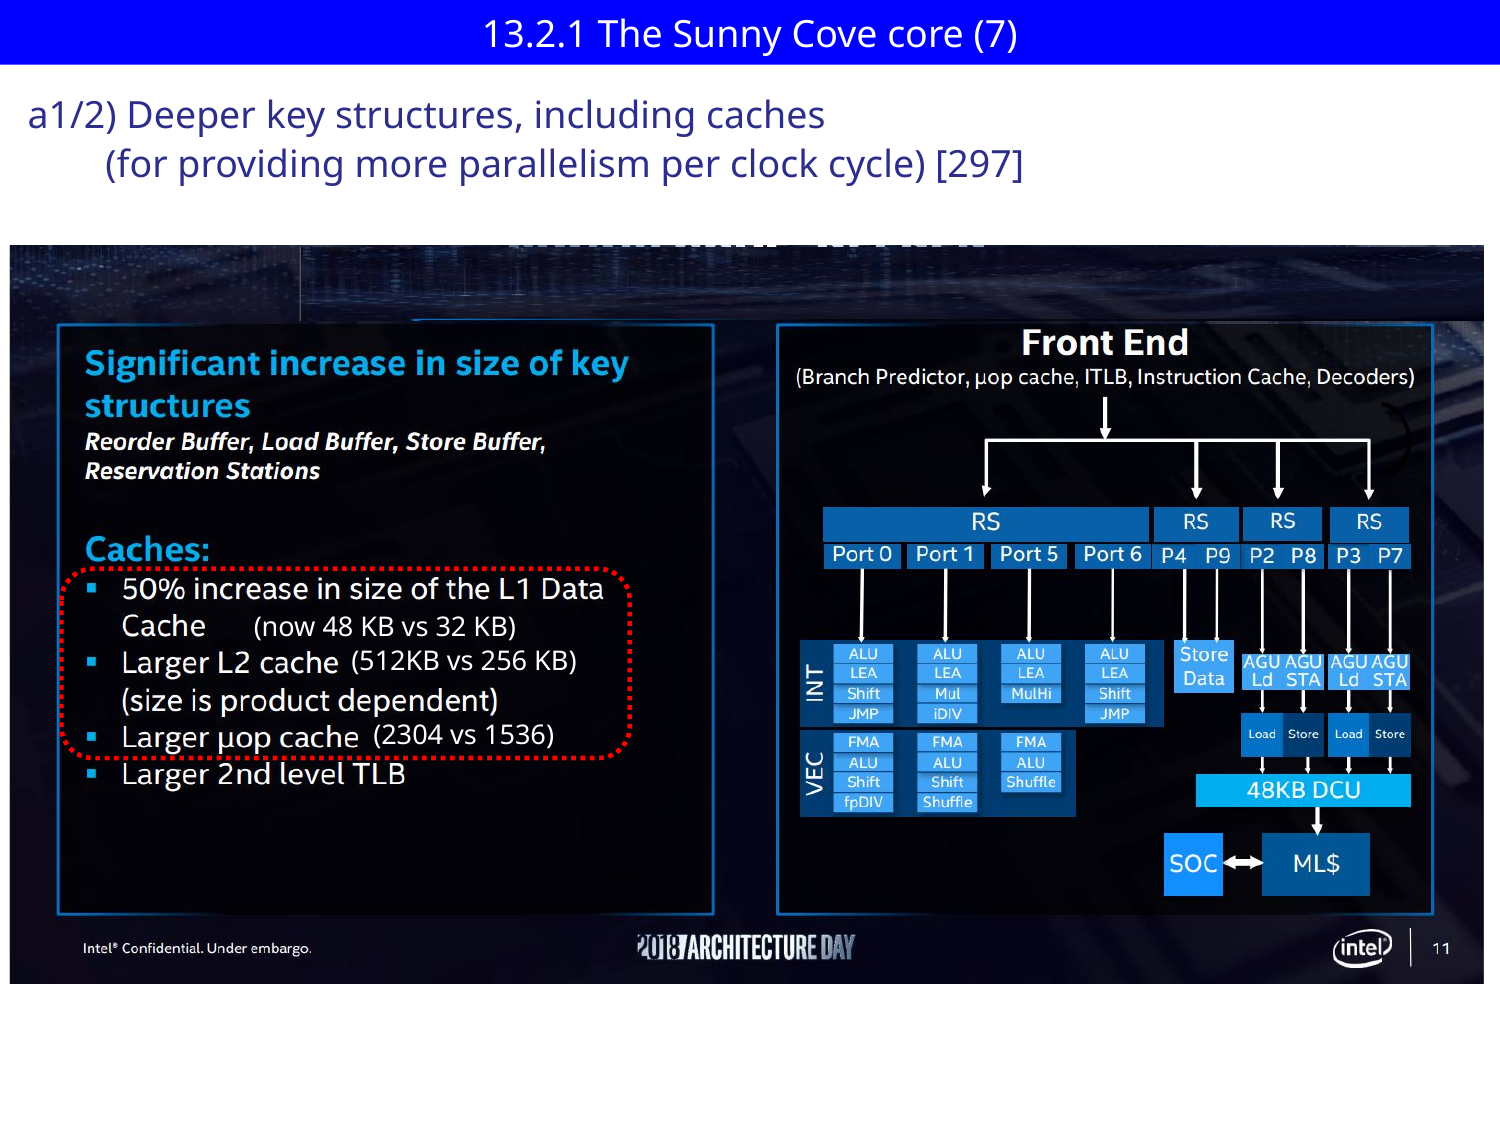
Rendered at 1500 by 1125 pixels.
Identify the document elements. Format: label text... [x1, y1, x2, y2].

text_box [9, 244, 1485, 984]
title 13.2.1 The Sunny Cove core (7) [0, 0, 1500, 65]
text_box a1/2) Deeper key structures, including caches (for providing more parallelism per clock cycle) [297] [12, 83, 1408, 193]
